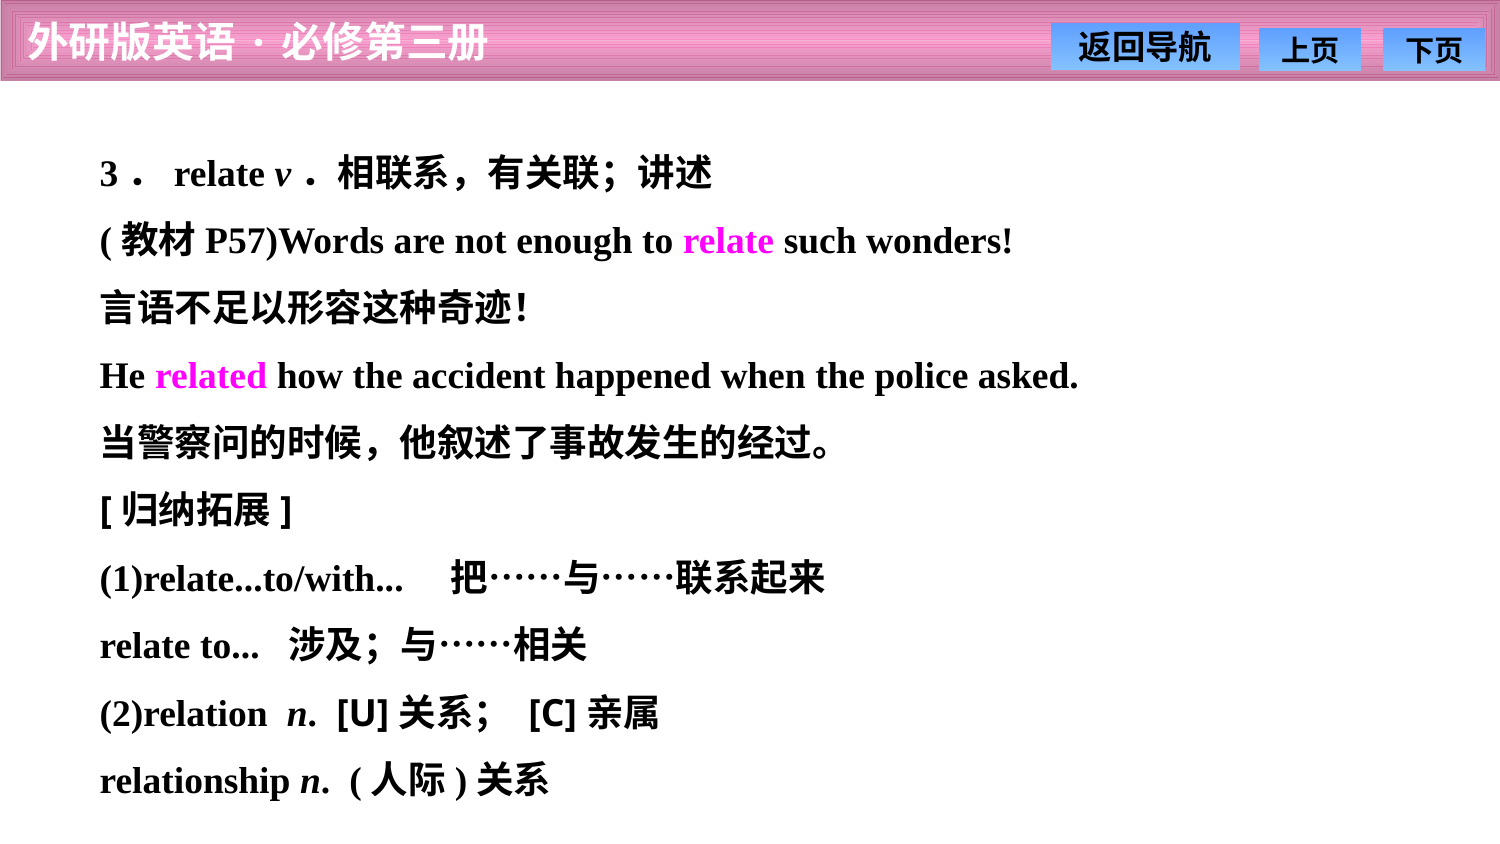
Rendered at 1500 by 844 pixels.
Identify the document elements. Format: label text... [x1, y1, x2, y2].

list 3．relate v．相联系，有关联；讲述 (教材P57)Words are not enough to relate such wonders! 言语不足以形容这种奇迹！ He related how the accident happened when the police asked. 当警察问的时候，他叙述了事故发生的经过。 [归纳拓展] (1)relate...to/with... 把……与……联系起来 relate to... 涉及；与……相关 (2)relation n. [U]关系； [C]亲属 relationship n. (人际)关系 [88, 120, 1406, 814]
